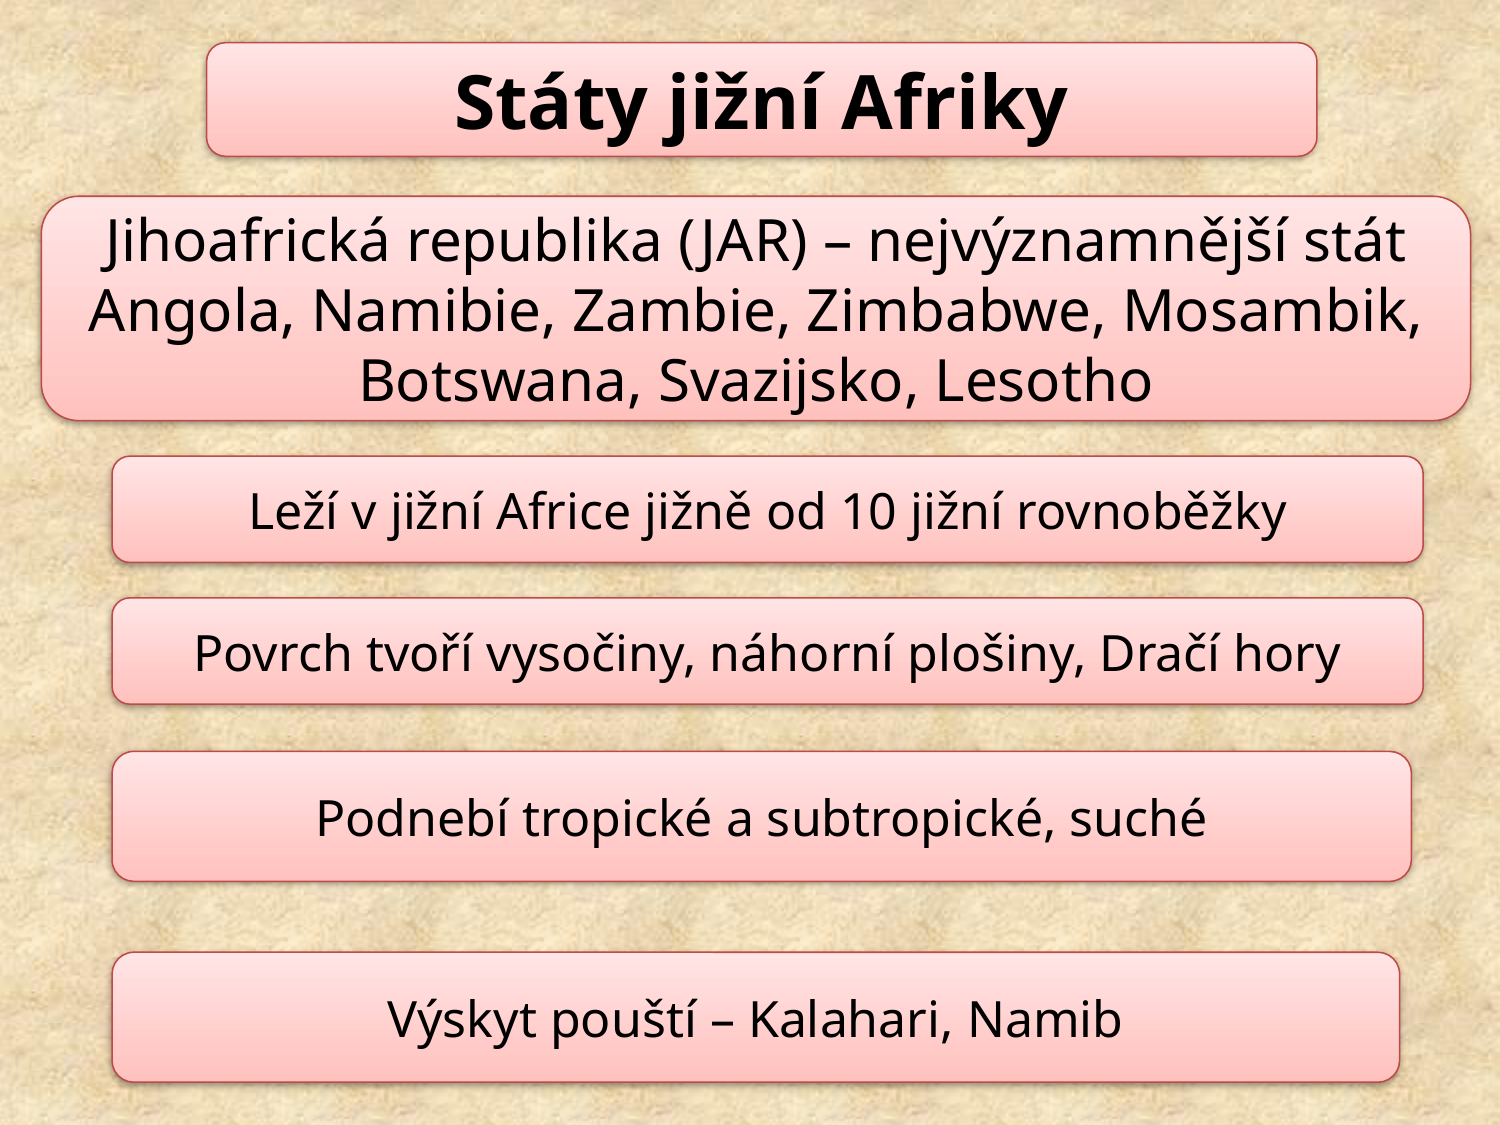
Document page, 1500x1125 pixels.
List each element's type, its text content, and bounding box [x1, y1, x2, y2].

text_box Státy jižní Afriky [205, 41, 1318, 158]
text_box Podnebí tropické a subtropické, suché [111, 750, 1413, 883]
picture [0, 0, 1500, 1125]
text_box Leží v jižní Africe jižně od 10 jižní rovnoběžky [111, 455, 1424, 564]
text_box Výskyt pouští – Kalahari, Namib [111, 951, 1401, 1083]
text_box Povrch tvoří vysočiny, náhorní plošiny, Dračí hory [111, 597, 1424, 705]
text_box Jihoafrická republika (JAR) – nejvýznamnější stát Angola, Namibie, Zambie, Zimbabwe, Mosambik, Botswana, Svazijsko, Lesotho [40, 195, 1472, 422]
